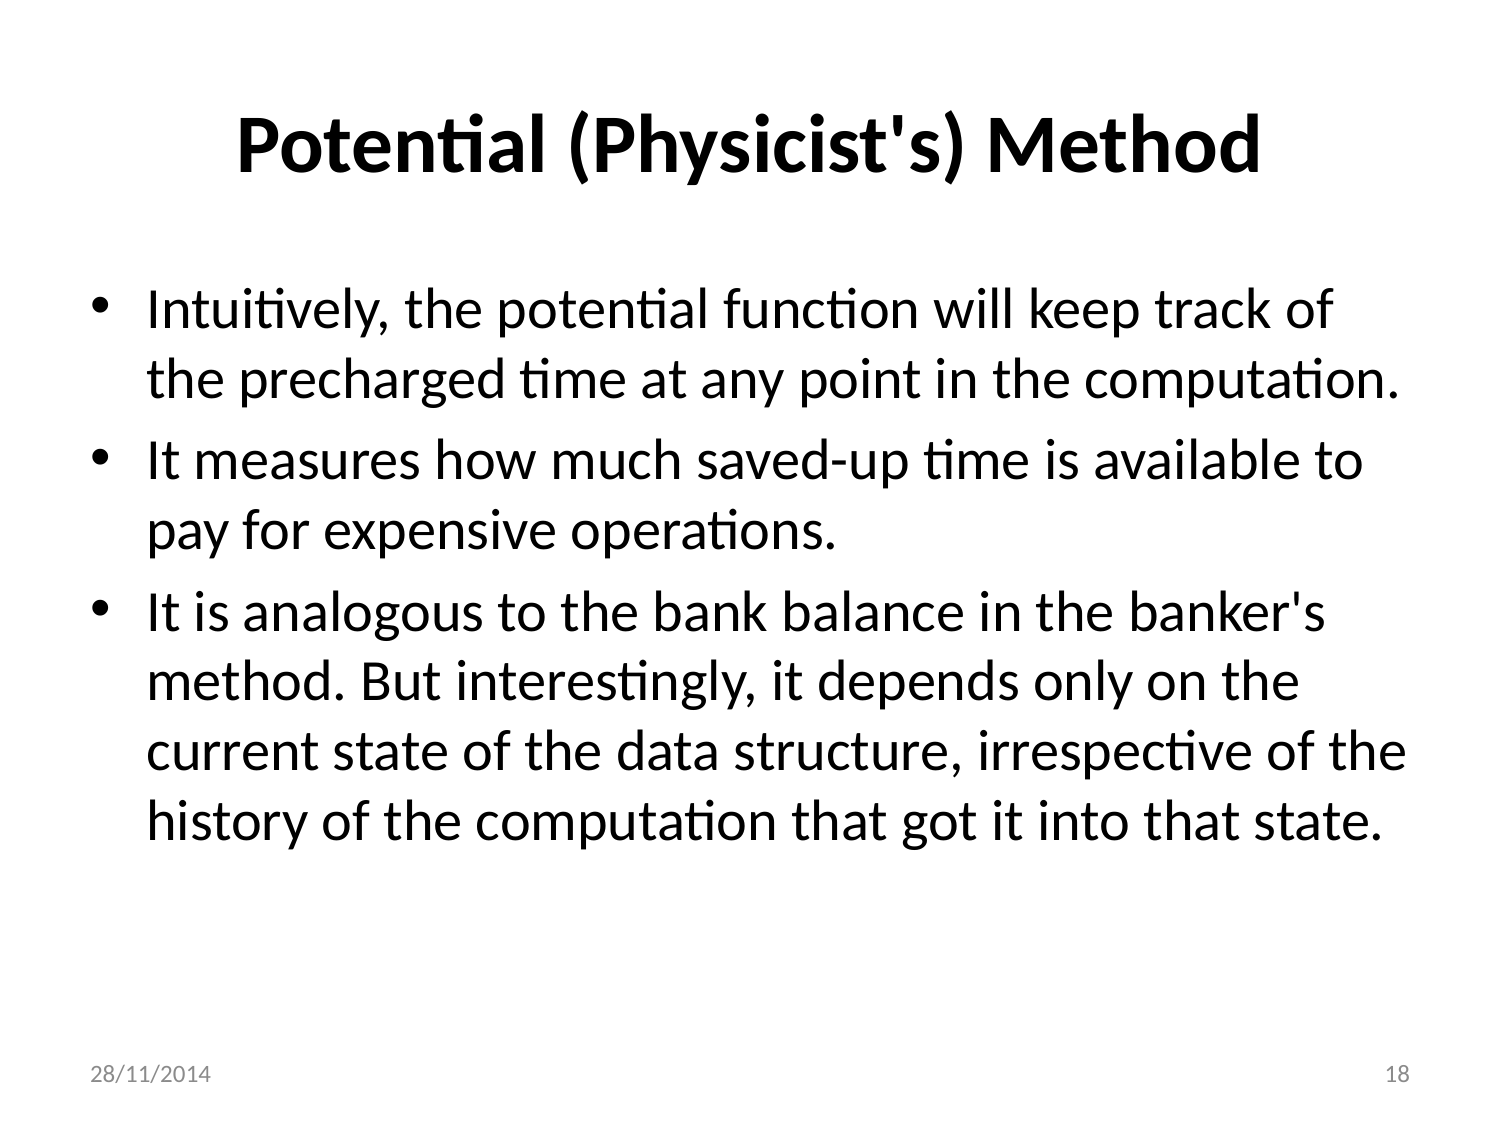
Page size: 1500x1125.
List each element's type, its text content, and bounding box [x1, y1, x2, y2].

list Intuitively, the potential function will keep track of the precharged time at any point in the computation. It measures how much saved-up time is available to pay for expensive operations. It is analogous to the bank balance in the banker's method. But interestingly, it depends only on the current state of the data structure, irrespective of the history of the computation that got it into that state. [75, 262, 1425, 1005]
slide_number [75, 1042, 425, 1103]
title Potential (Physicist's) Method [75, 45, 1425, 233]
slide_number 18 [1074, 1042, 1425, 1103]
